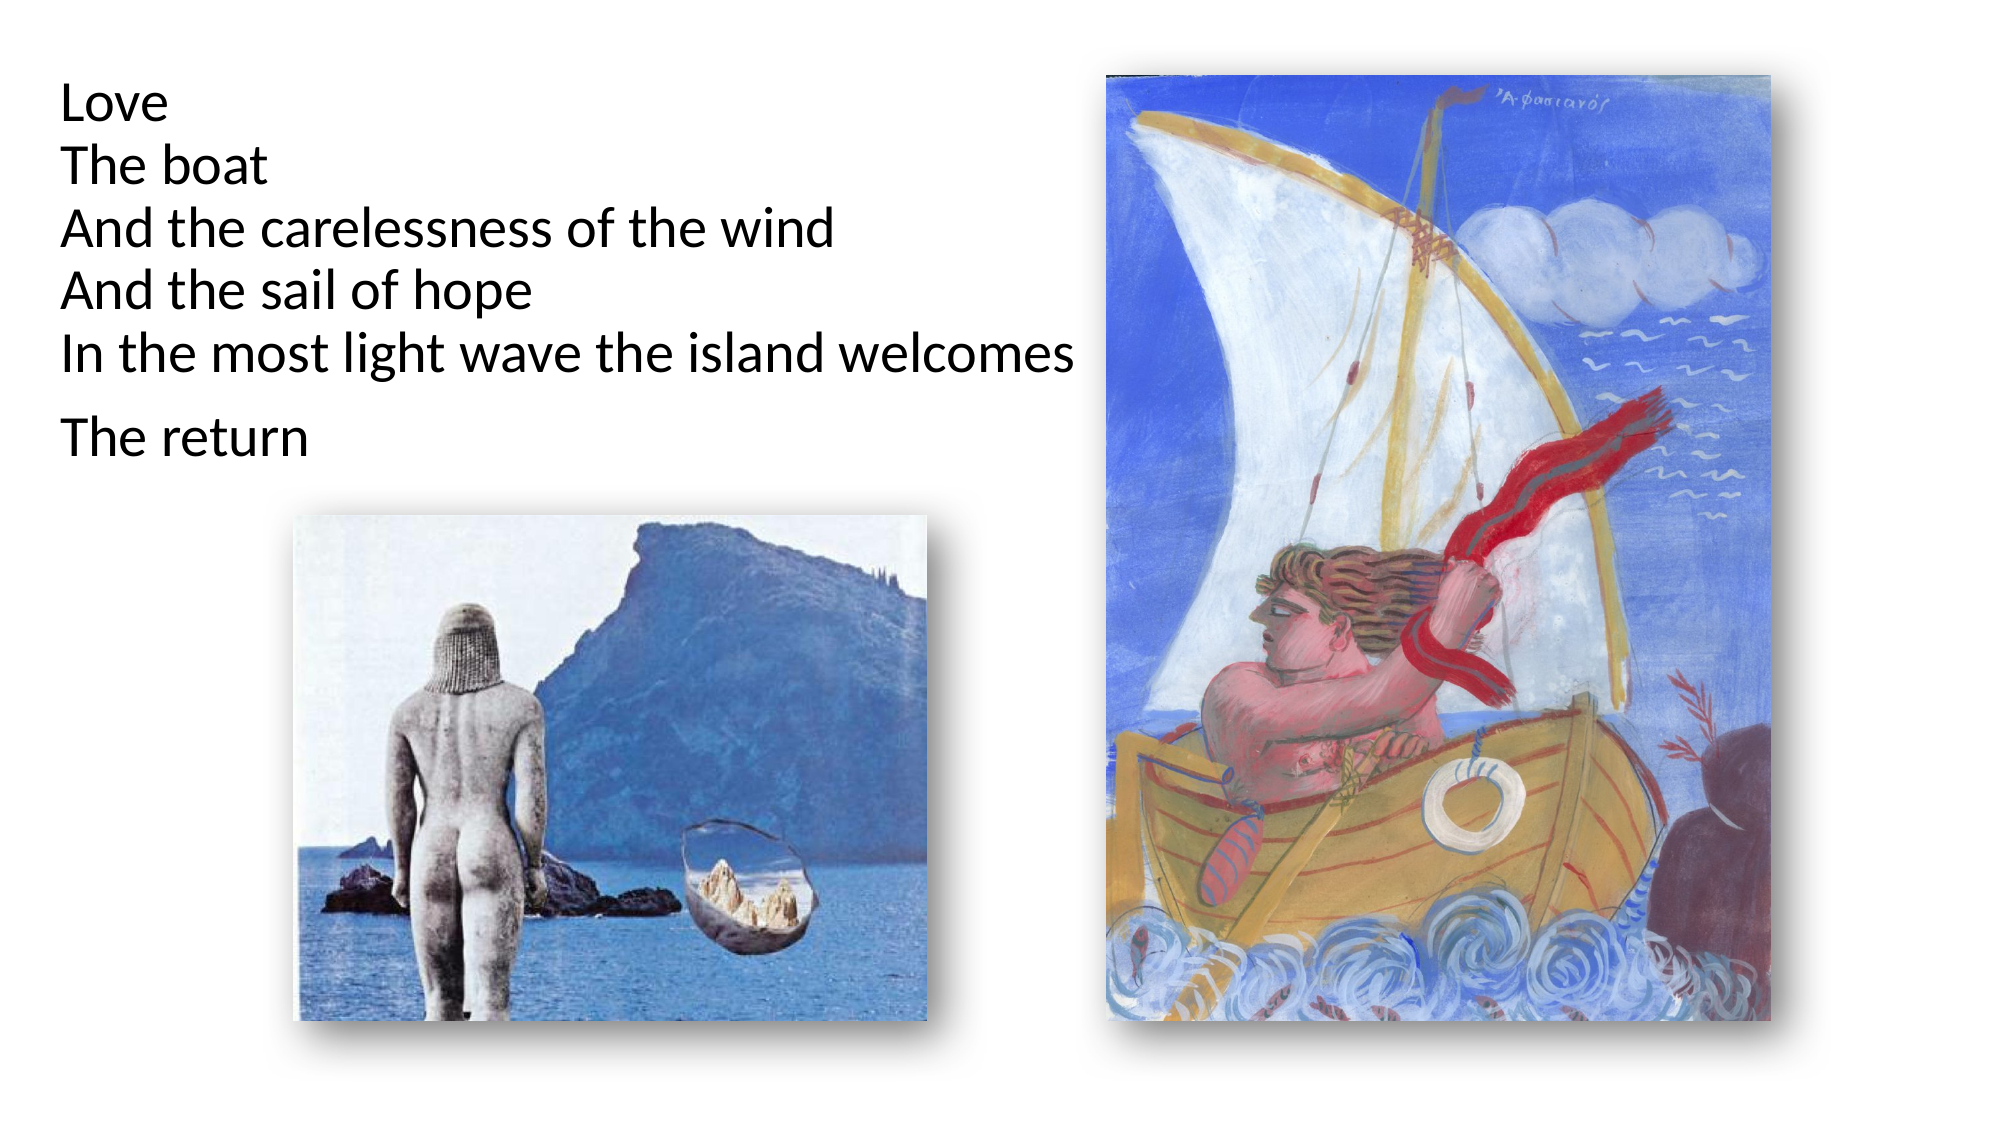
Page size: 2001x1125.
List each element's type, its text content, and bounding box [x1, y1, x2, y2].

list Love The boat And the carelessness of the wind And the sail of hope In the most light wave the island welcomes The return [45, 63, 1121, 778]
picture [1106, 75, 1771, 1021]
picture [293, 515, 927, 1021]
